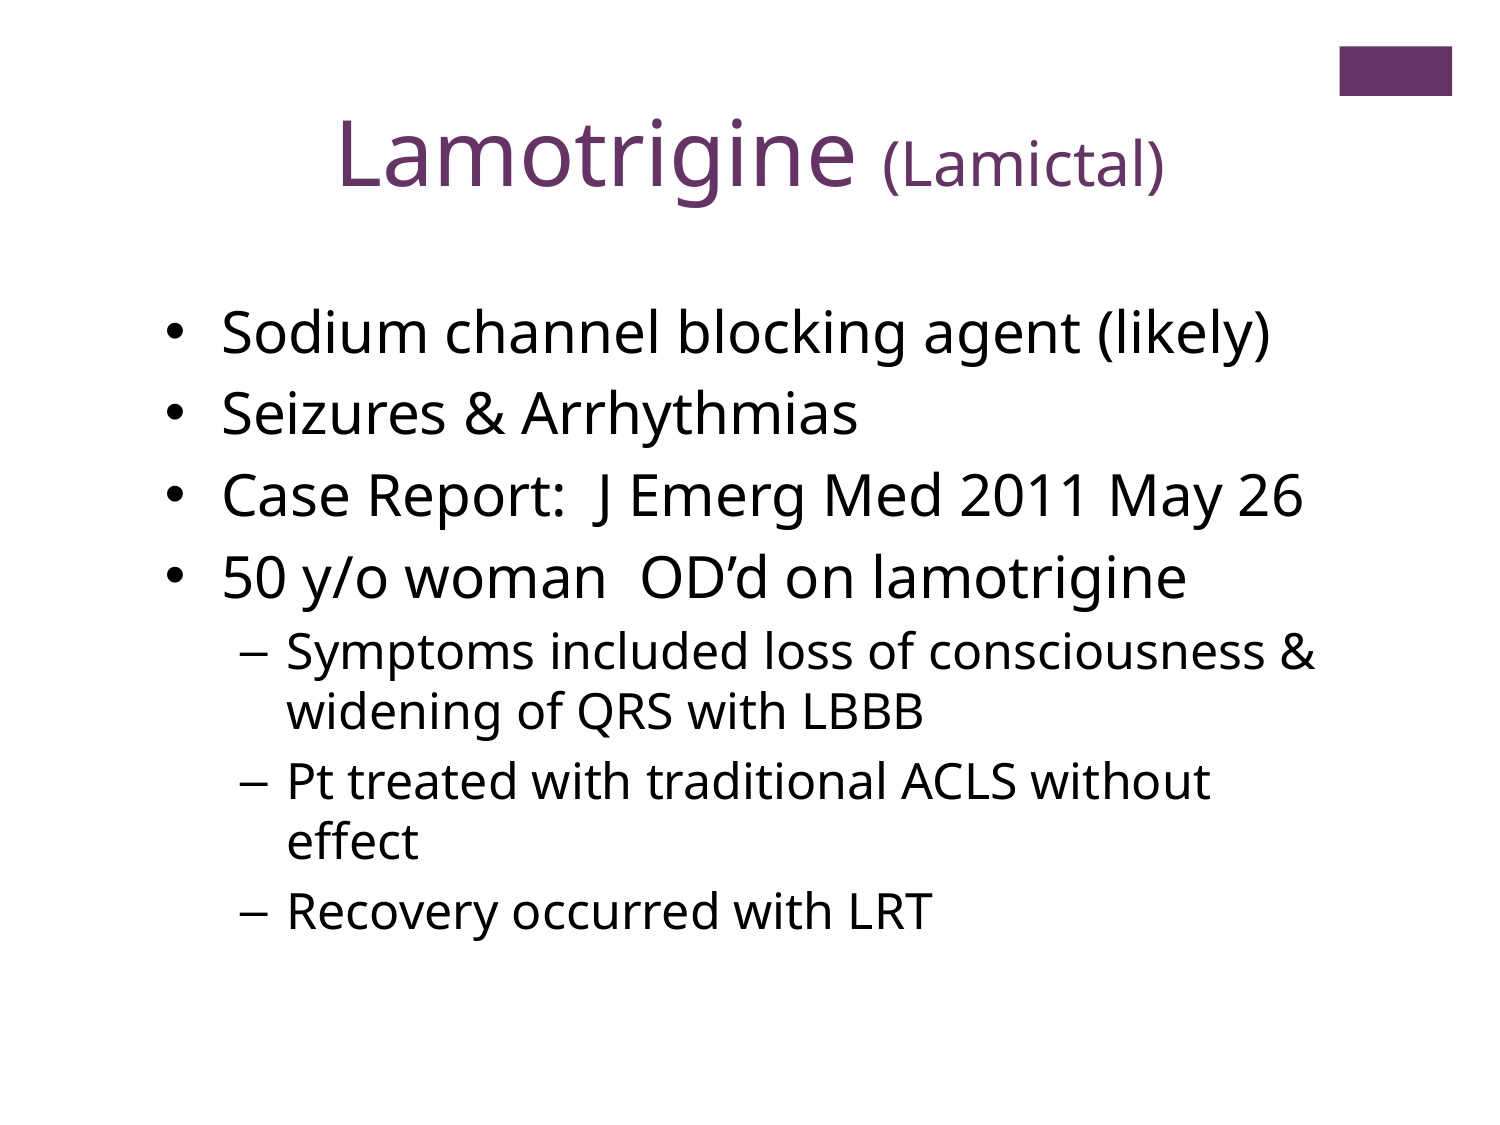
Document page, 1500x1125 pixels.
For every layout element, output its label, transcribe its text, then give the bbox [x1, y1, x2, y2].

text_box Lamotrigine (Lamictal) [149, 87, 1350, 277]
text_box Sodium channel blocking agent (likely) Seizures & Arrhythmias Case Report: J Emerg Med 2011 May 26 50 y/o woman OD’d on lamotrigine Symptoms included loss of consciousness & widening of QRS with LBBB Pt treated with traditional ACLS without effect Recovery occurred with LRT [149, 287, 1350, 868]
